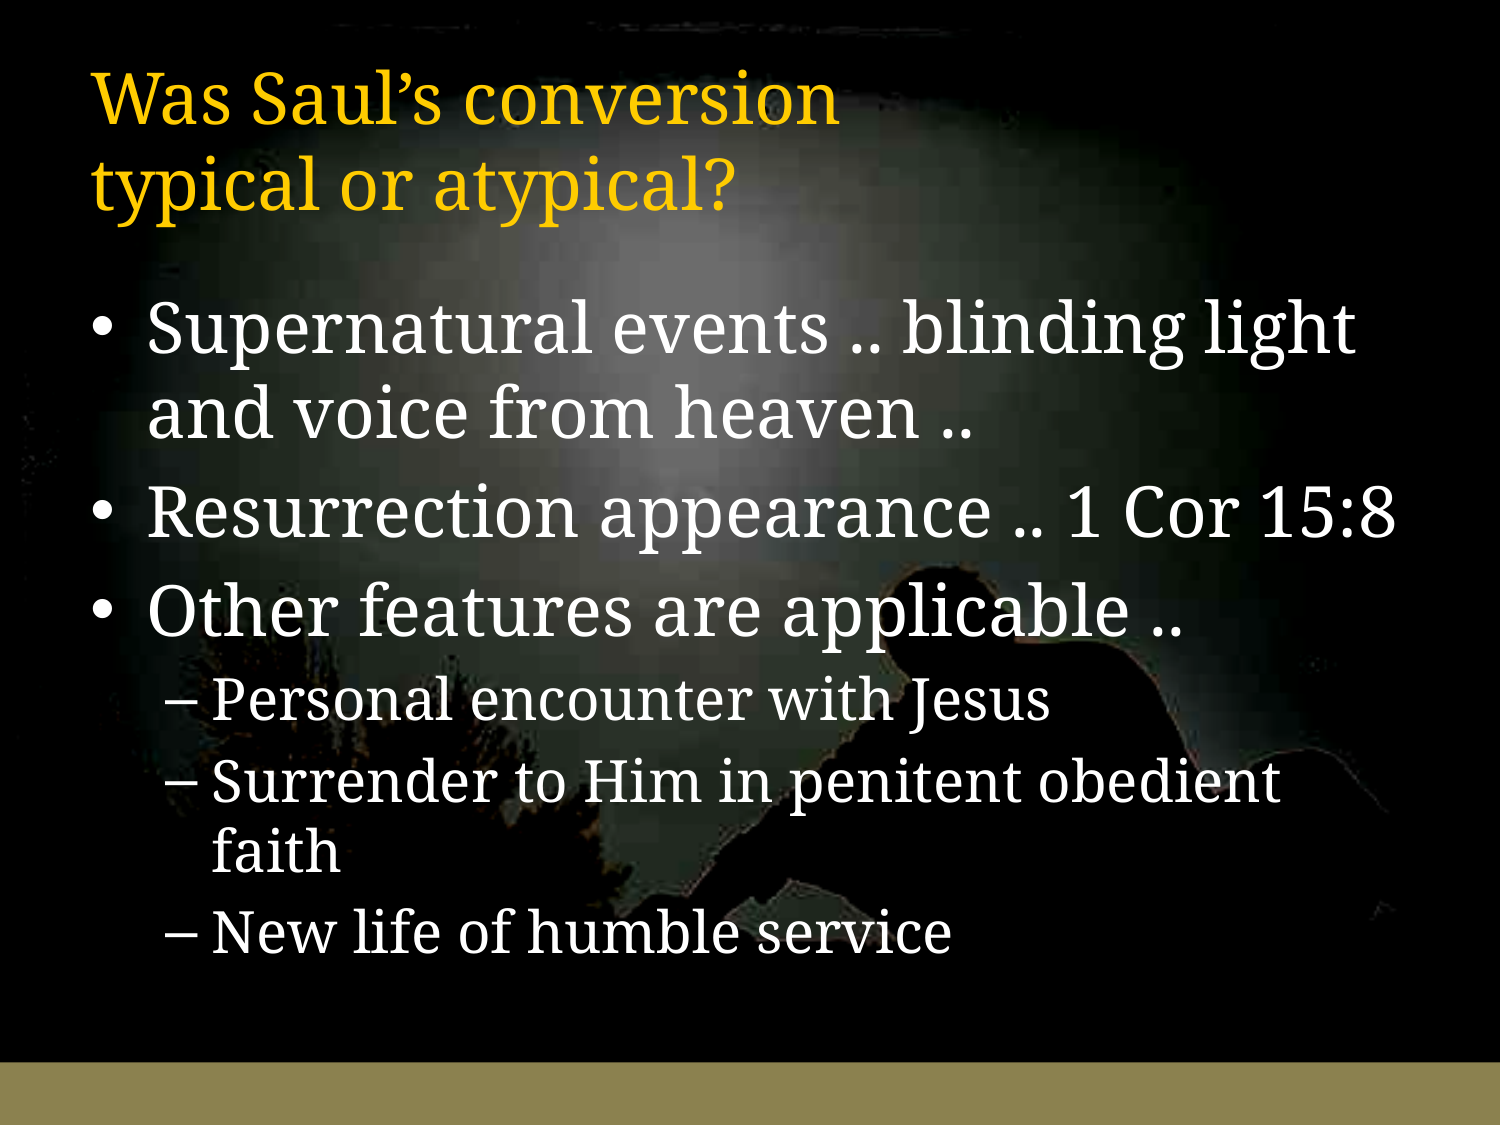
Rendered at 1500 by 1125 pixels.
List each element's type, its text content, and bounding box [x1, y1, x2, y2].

title Was Saul’s conversion typical or atypical? [75, 45, 988, 233]
list Supernatural events .. blinding light and voice from heaven .. Resurrection appearance .. 1 Cor 15:8 Other features are applicable .. Personal encounter with Jesus Surrender to Him in penitent obedient faith New life of humble service [75, 275, 1425, 1005]
